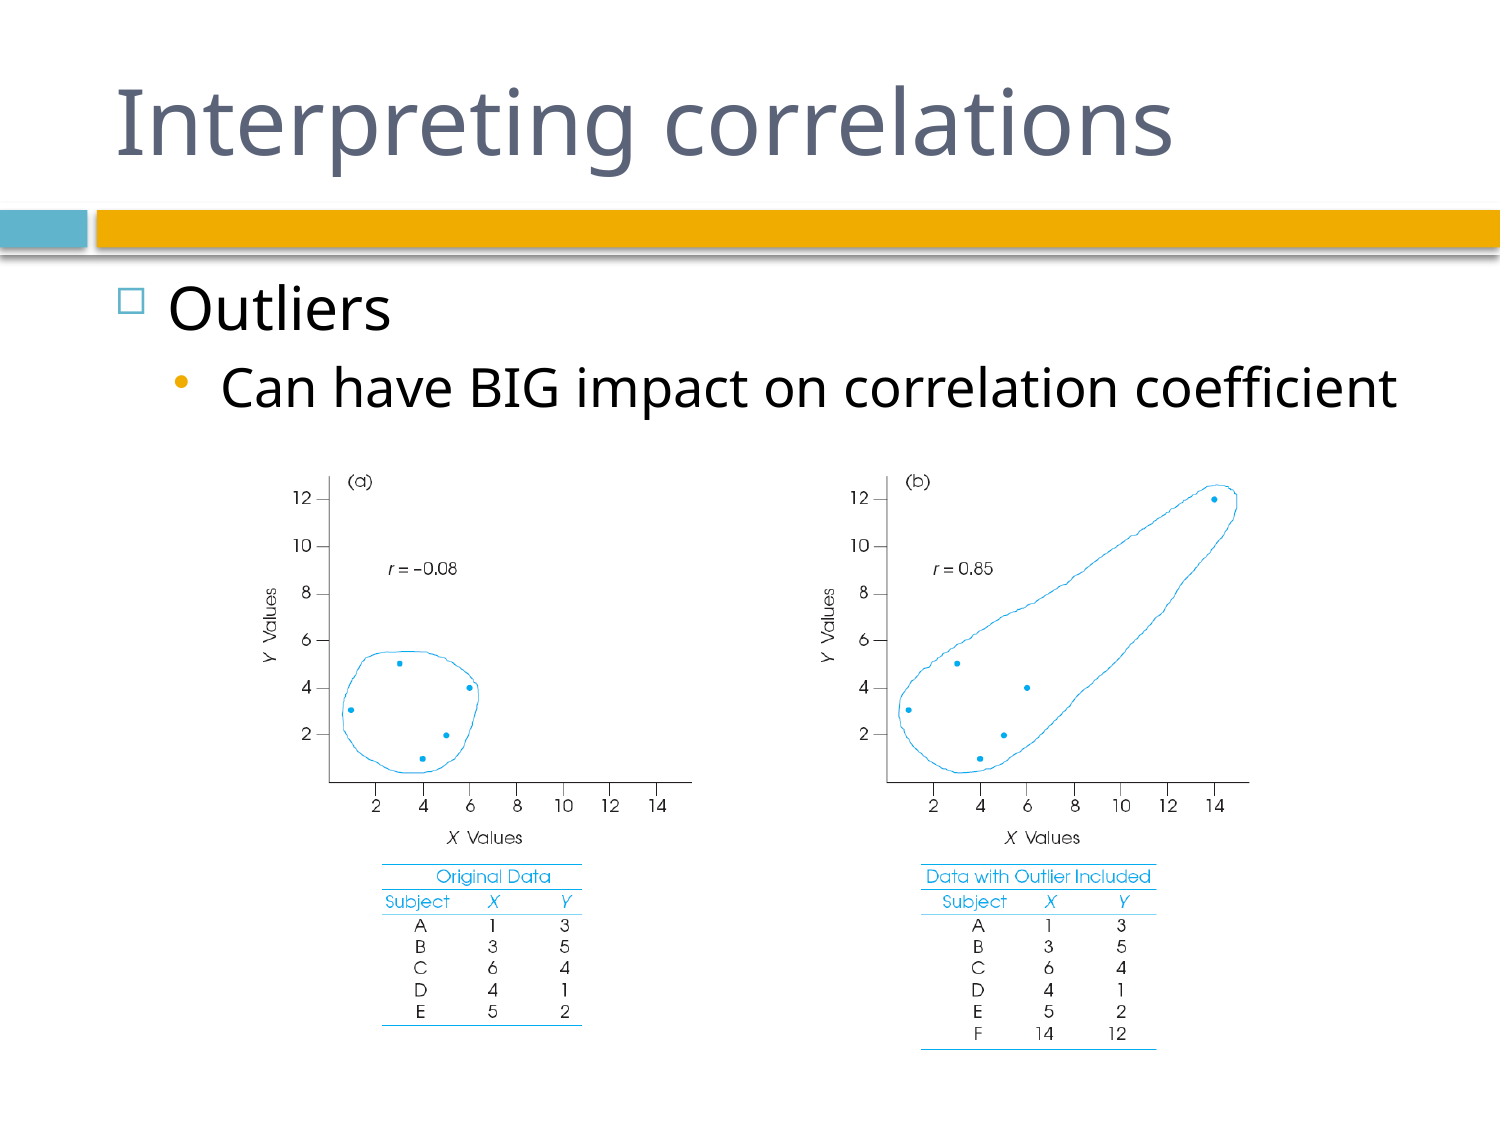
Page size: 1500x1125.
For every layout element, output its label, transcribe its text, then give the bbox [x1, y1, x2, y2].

list Outliers Can have BIG impact on correlation coefficient [100, 262, 1438, 1000]
picture [249, 463, 1251, 1063]
title Interpreting correlations [100, 37, 1438, 200]
